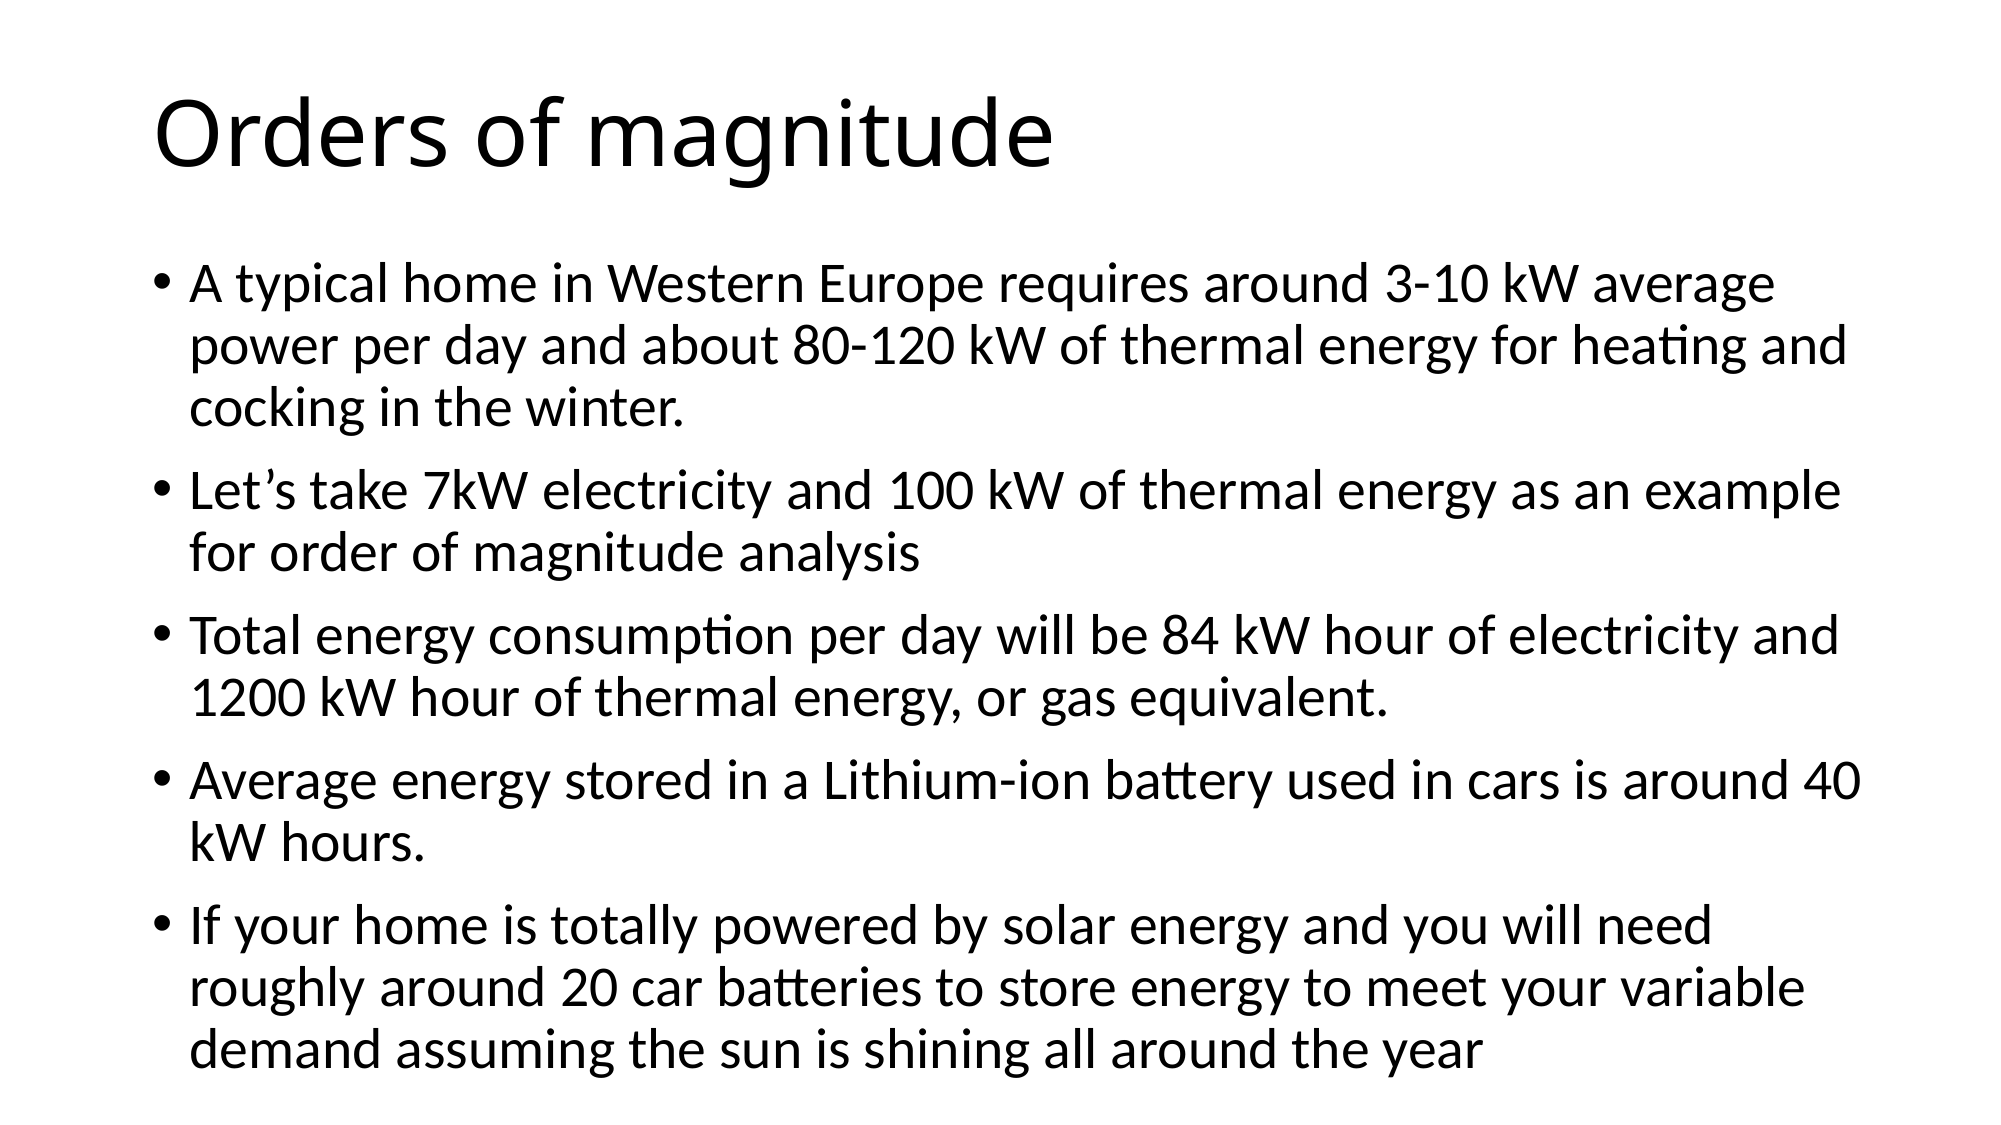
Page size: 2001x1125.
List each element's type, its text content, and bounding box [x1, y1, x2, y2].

title Orders of magnitude [137, 27, 1863, 245]
list A typical home in Western Europe requires around 3-10 kW average power per day and about 80-120 kW of thermal energy for heating and cocking in the winter. Let’s take 7kW electricity and 100 kW of thermal energy as an example for order of magnitude analysis Total energy consumption per day will be 84 kW hour of electricity and 1200 kW hour of thermal energy, or gas equivalent. Average energy stored in a Lithium-ion battery used in cars is around 40 kW hours. If your home is totally powered by solar energy and you will need roughly around 20 car batteries to store energy to meet your variable demand assuming the sun is shining all around the year [137, 245, 1883, 1098]
